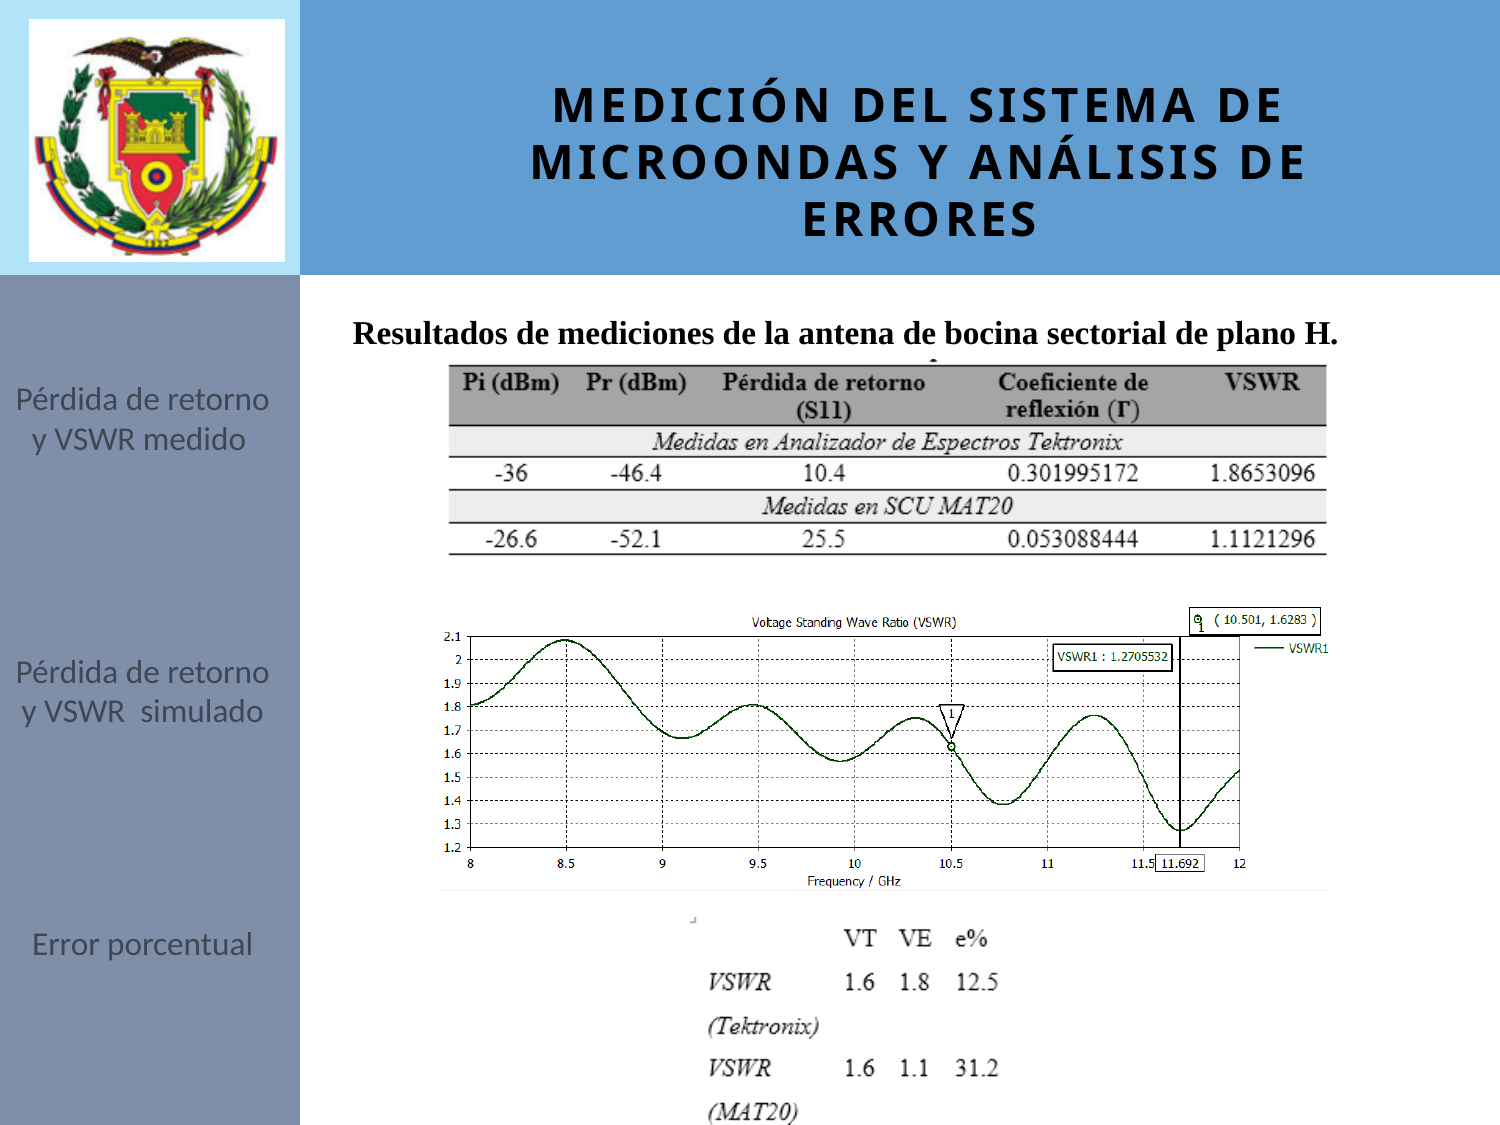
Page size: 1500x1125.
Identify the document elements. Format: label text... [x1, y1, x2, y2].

picture [443, 359, 1333, 561]
text_box Resultados de mediciones de la antena de bocina sectorial de plano H. [337, 284, 1500, 359]
title MEDICIÓN DEL SISTEMA DE MICROONDAS Y ANÁLISIS DE ERRORES [407, 66, 1432, 254]
list Pérdida de retorno y VSWR medido Pérdida de retorno y VSWR simulado Error porcentual [0, 302, 288, 1059]
picture [439, 607, 1331, 891]
picture [690, 916, 1001, 1125]
picture [29, 18, 285, 262]
